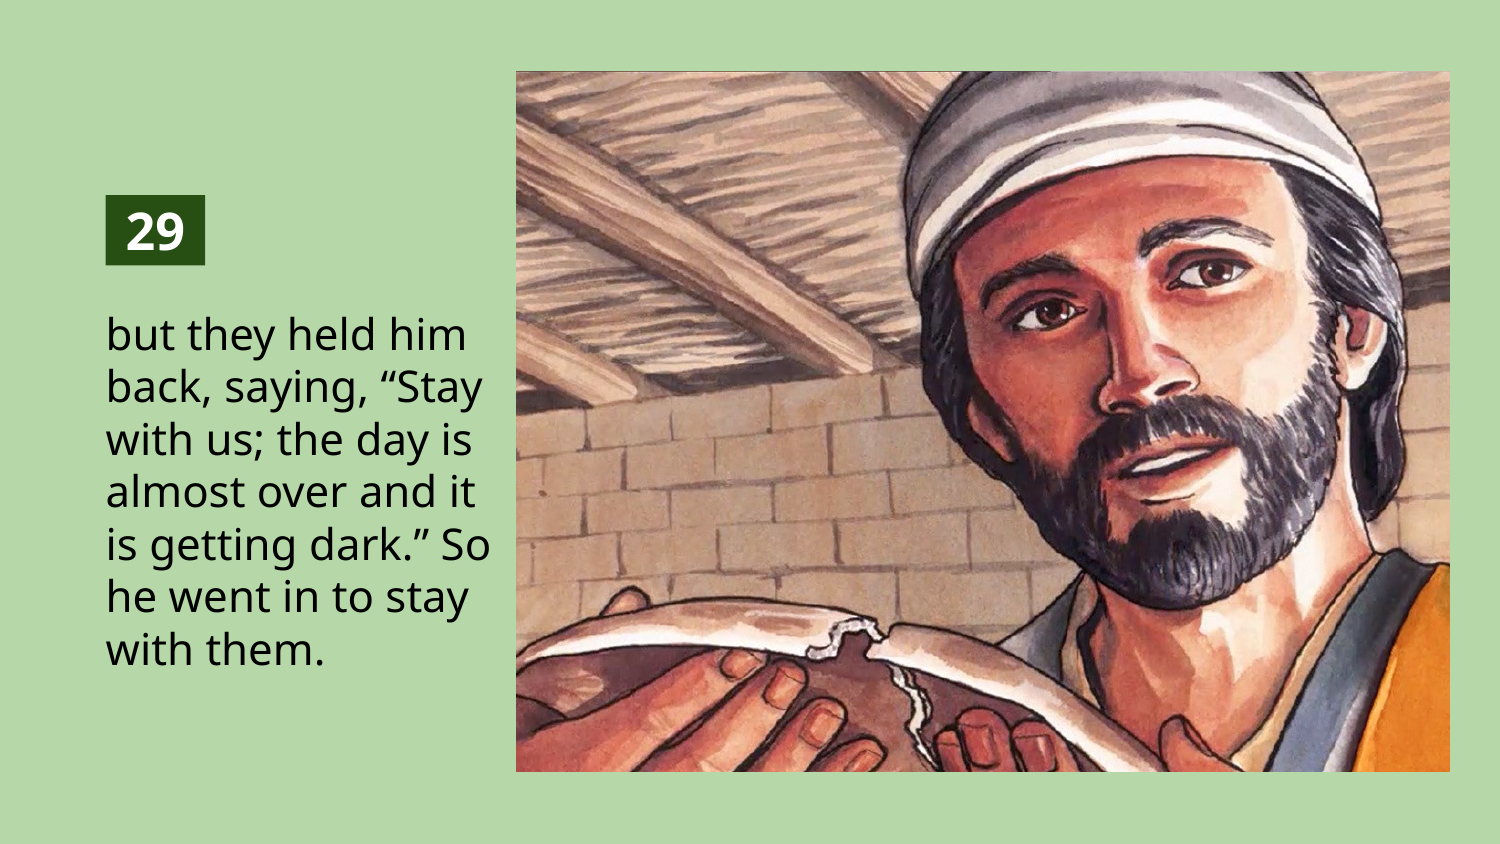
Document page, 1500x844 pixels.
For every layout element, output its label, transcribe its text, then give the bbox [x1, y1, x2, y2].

picture [515, 71, 1451, 773]
text_box but they held him back, saying, “Stay with us; the day is almost over and it is getting dark.” So he went in to stay with them. [105, 306, 507, 674]
text_box 29 [105, 195, 206, 266]
